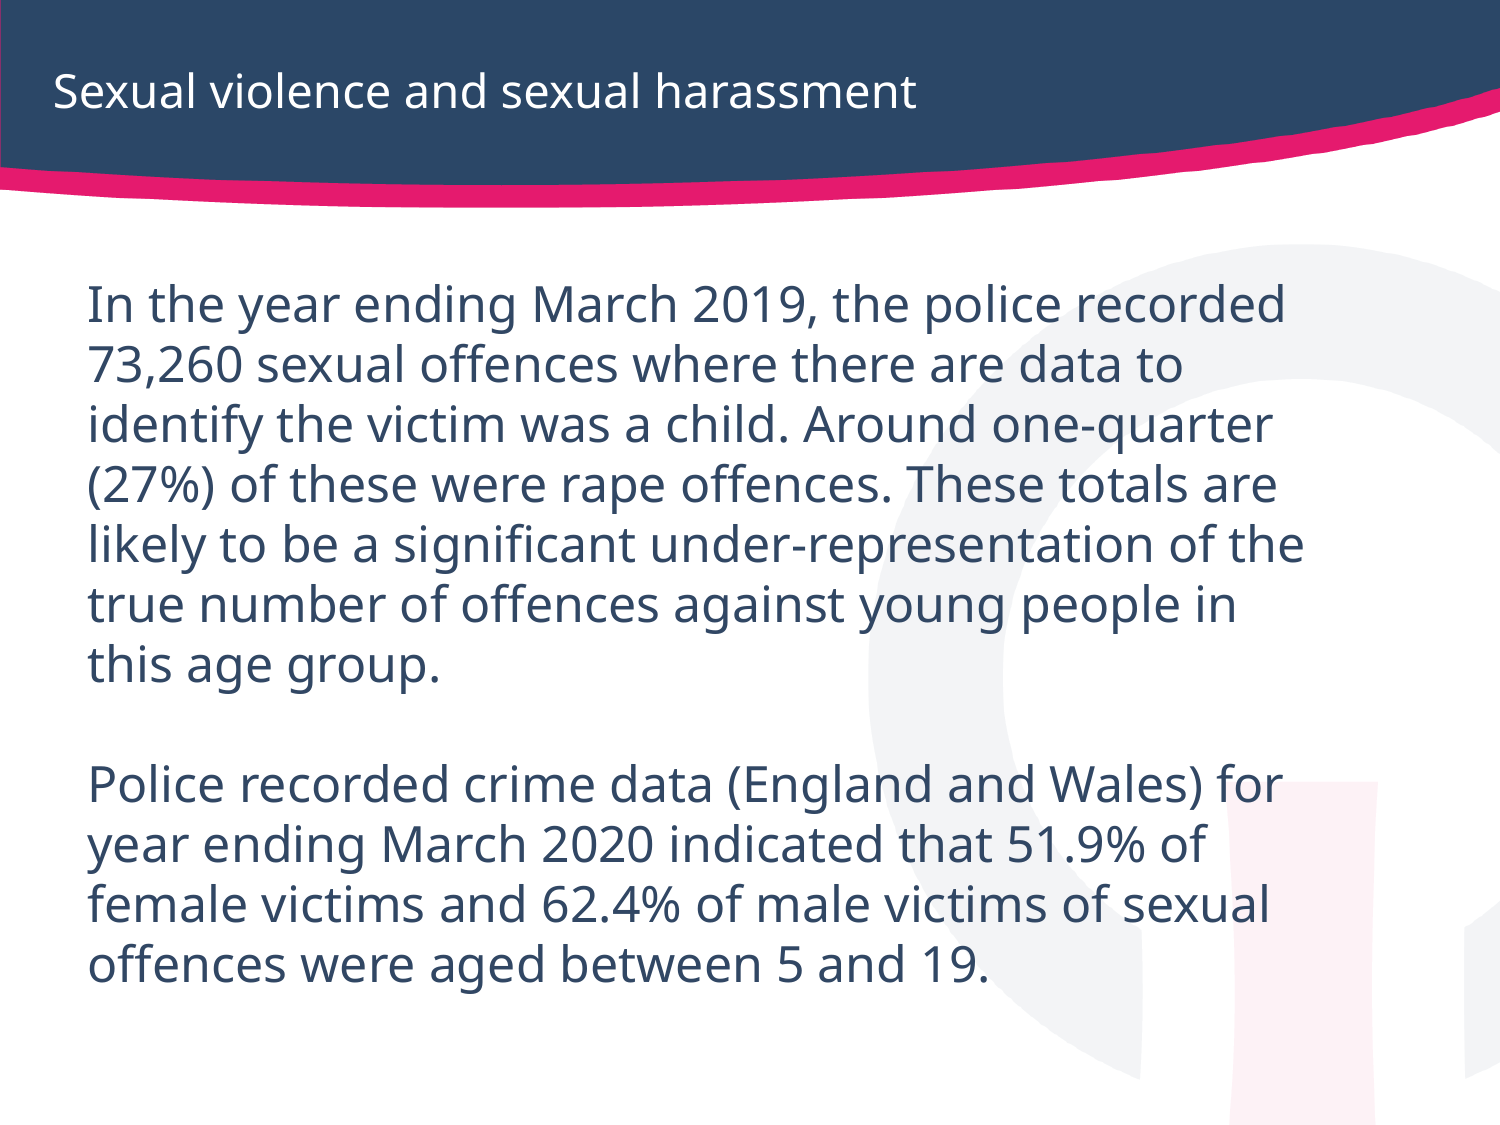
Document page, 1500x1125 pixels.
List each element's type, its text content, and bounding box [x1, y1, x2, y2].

picture [0, 0, 1500, 1125]
title Sexual violence and sexual harassment [43, 37, 1456, 127]
list In the year ending March 2019, the police recorded 73,260 sexual offences where there are data to identify the victim was a child. Around one-quarter (27%) of these were rape offences. These totals are likely to be a significant under-representation of the true number of offences against young people in this age group. Police recorded crime data (England and Wales) for year ending March 2020 indicated that 51.9% of female victims and 62.4% of male victims of sexual offences were aged between 5 and 19. [78, 263, 1335, 1047]
